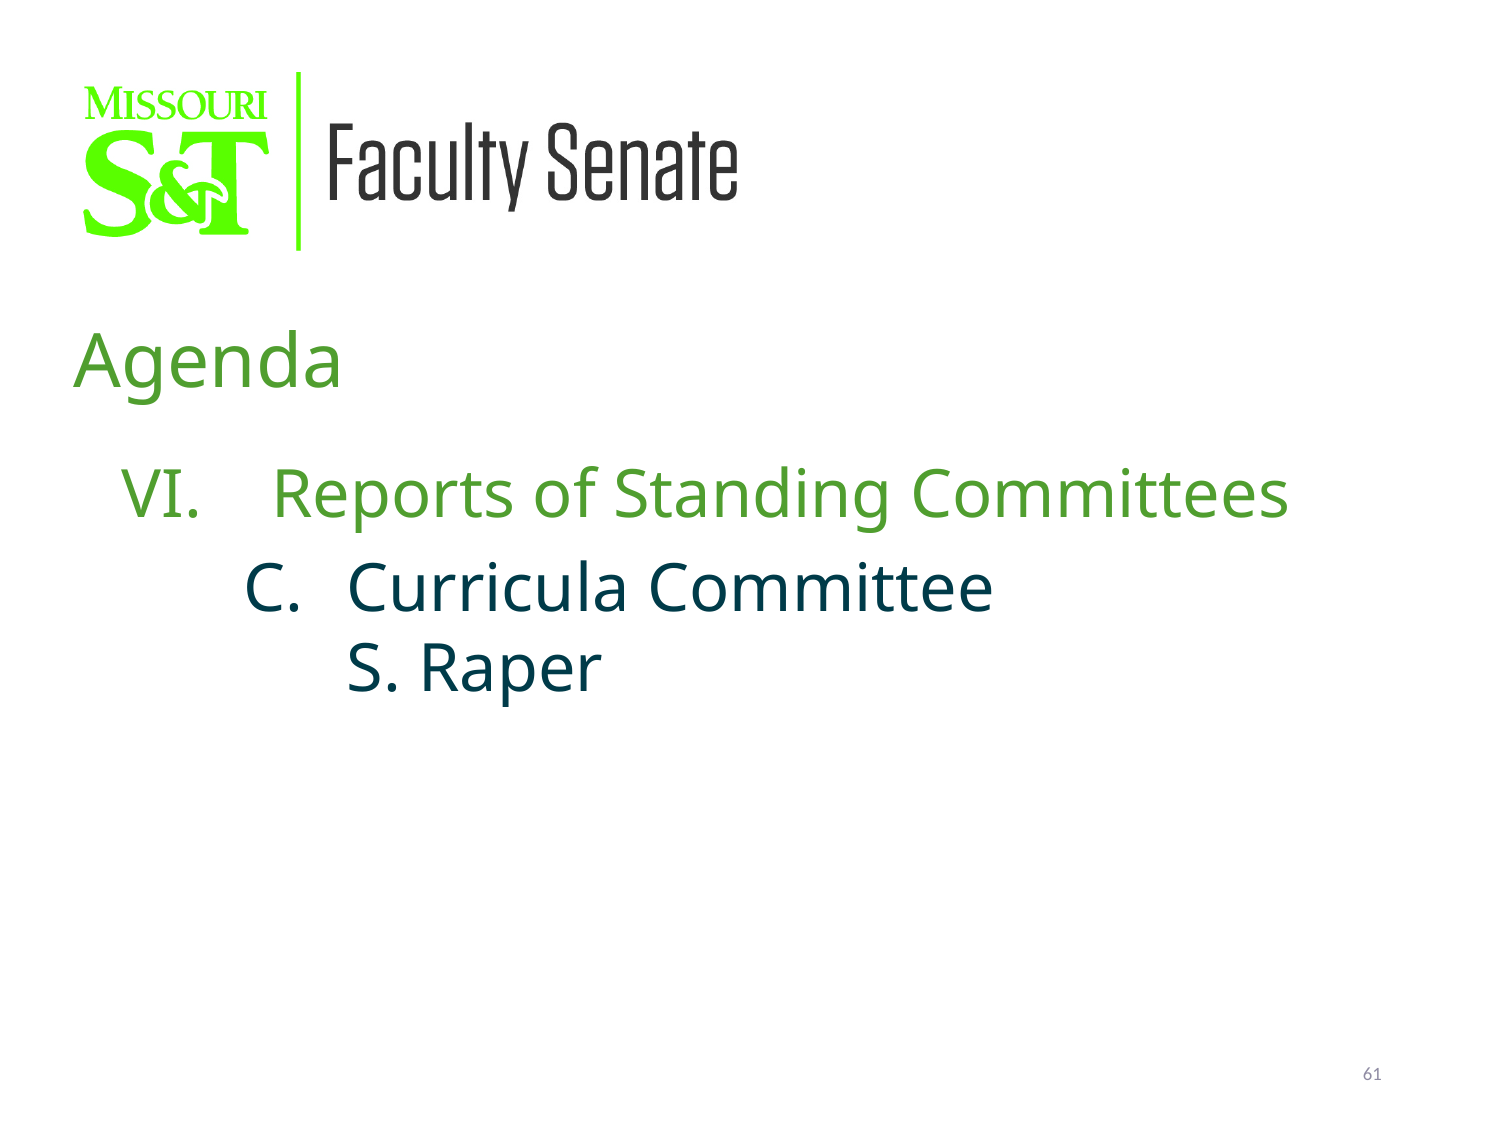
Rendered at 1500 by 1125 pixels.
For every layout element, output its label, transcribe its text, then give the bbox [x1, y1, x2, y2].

list Agenda [58, 315, 1402, 393]
slide_number 61 [1059, 1042, 1397, 1103]
list VI. Reports of Standing Committees Curricula Committee S. Raper [106, 443, 1404, 1093]
picture [83, 72, 737, 251]
